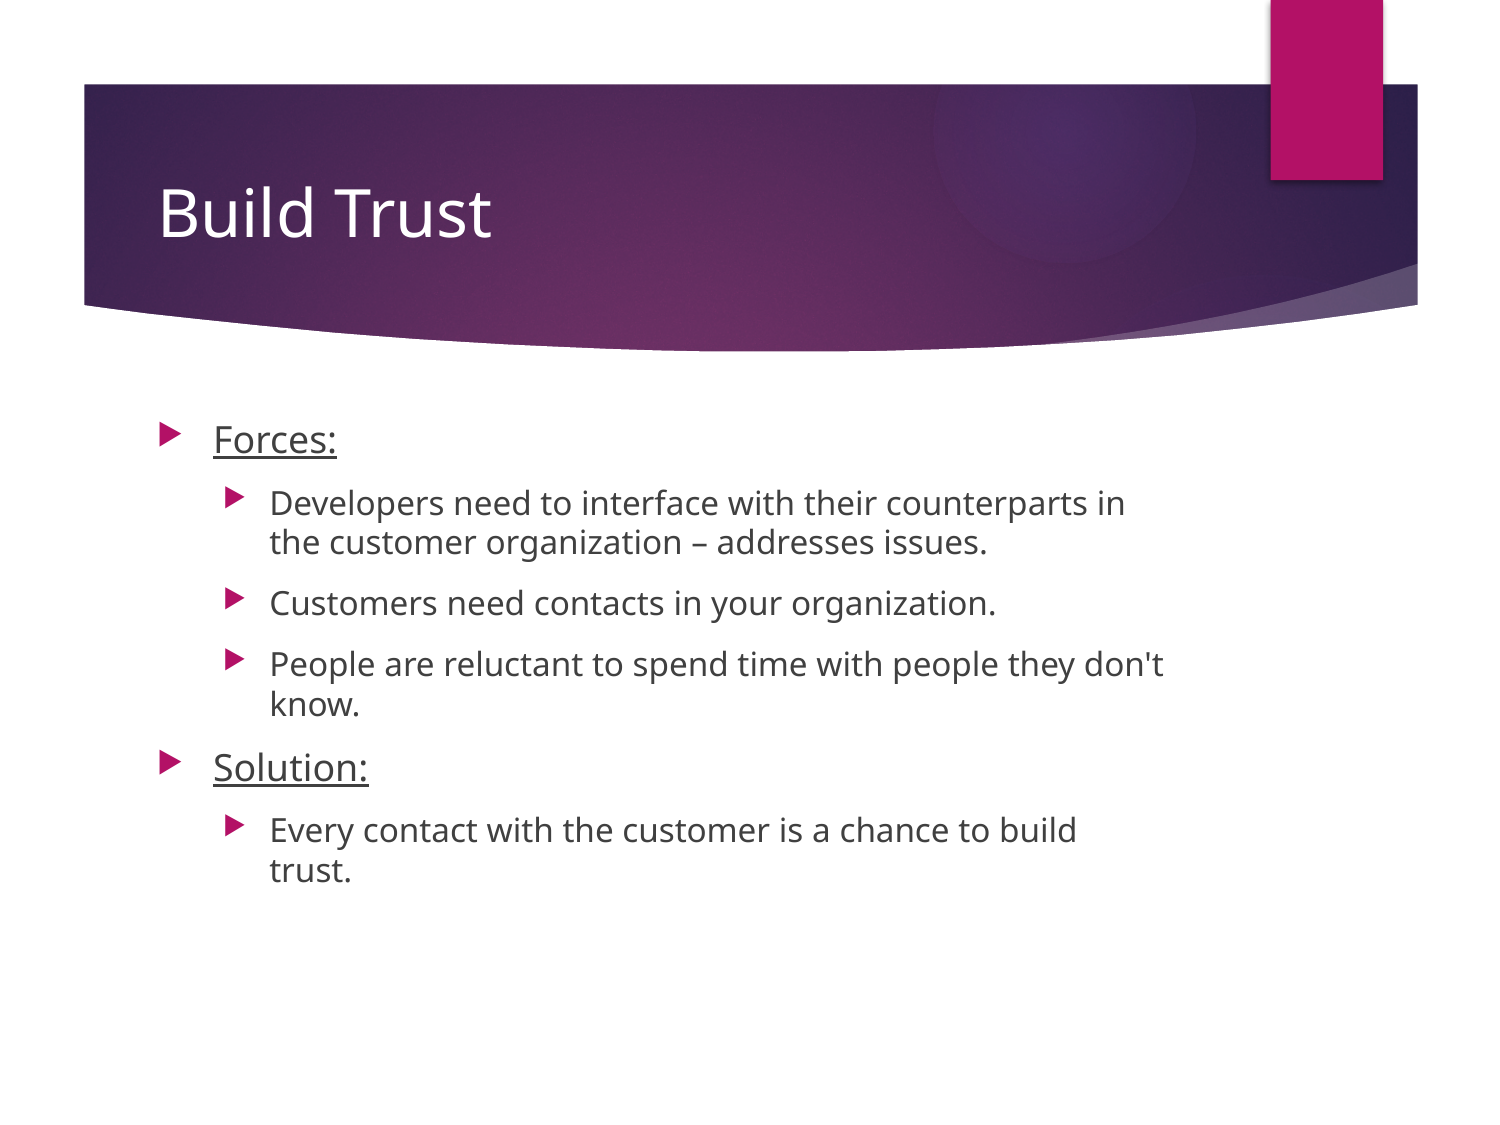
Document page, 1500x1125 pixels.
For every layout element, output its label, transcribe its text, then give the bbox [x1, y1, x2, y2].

list Forces: Developers need to interface with their counterparts in the customer organization – addresses issues. Customers need contacts in your organization. People are reluctant to spend time with people they don't know. Solution: Every contact with the customer is a chance to build trust. [141, 408, 1183, 988]
title Build Trust [142, 152, 1183, 269]
